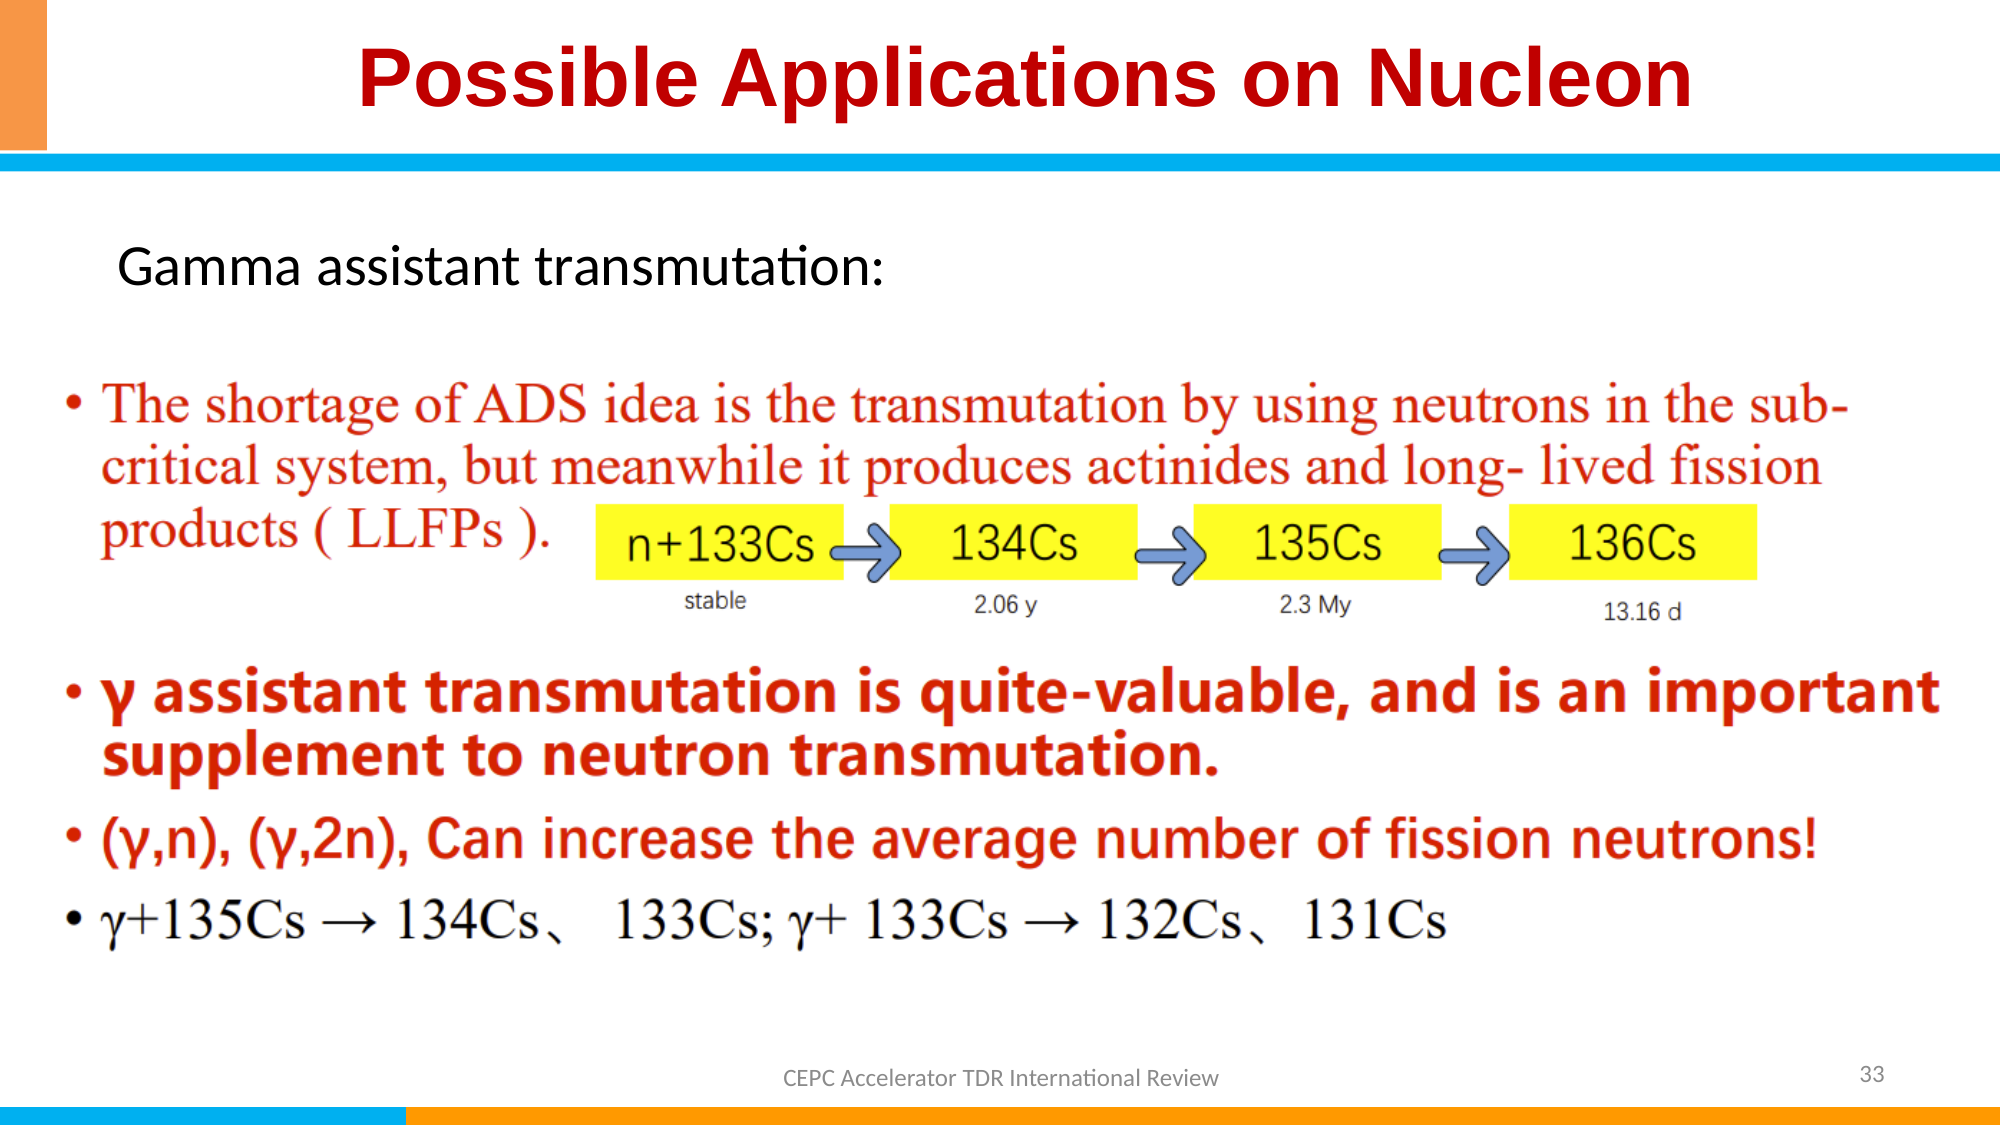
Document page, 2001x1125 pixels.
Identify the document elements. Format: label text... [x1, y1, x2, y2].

slide_number 33 [1433, 1042, 1900, 1103]
footer CEPC Accelerator TDR International Review [588, 1047, 1416, 1106]
text_box Gamma assistant transmutation: [102, 219, 1036, 305]
text_box Possible Applications on Nucleon [55, 19, 1998, 140]
picture [31, 337, 1961, 994]
